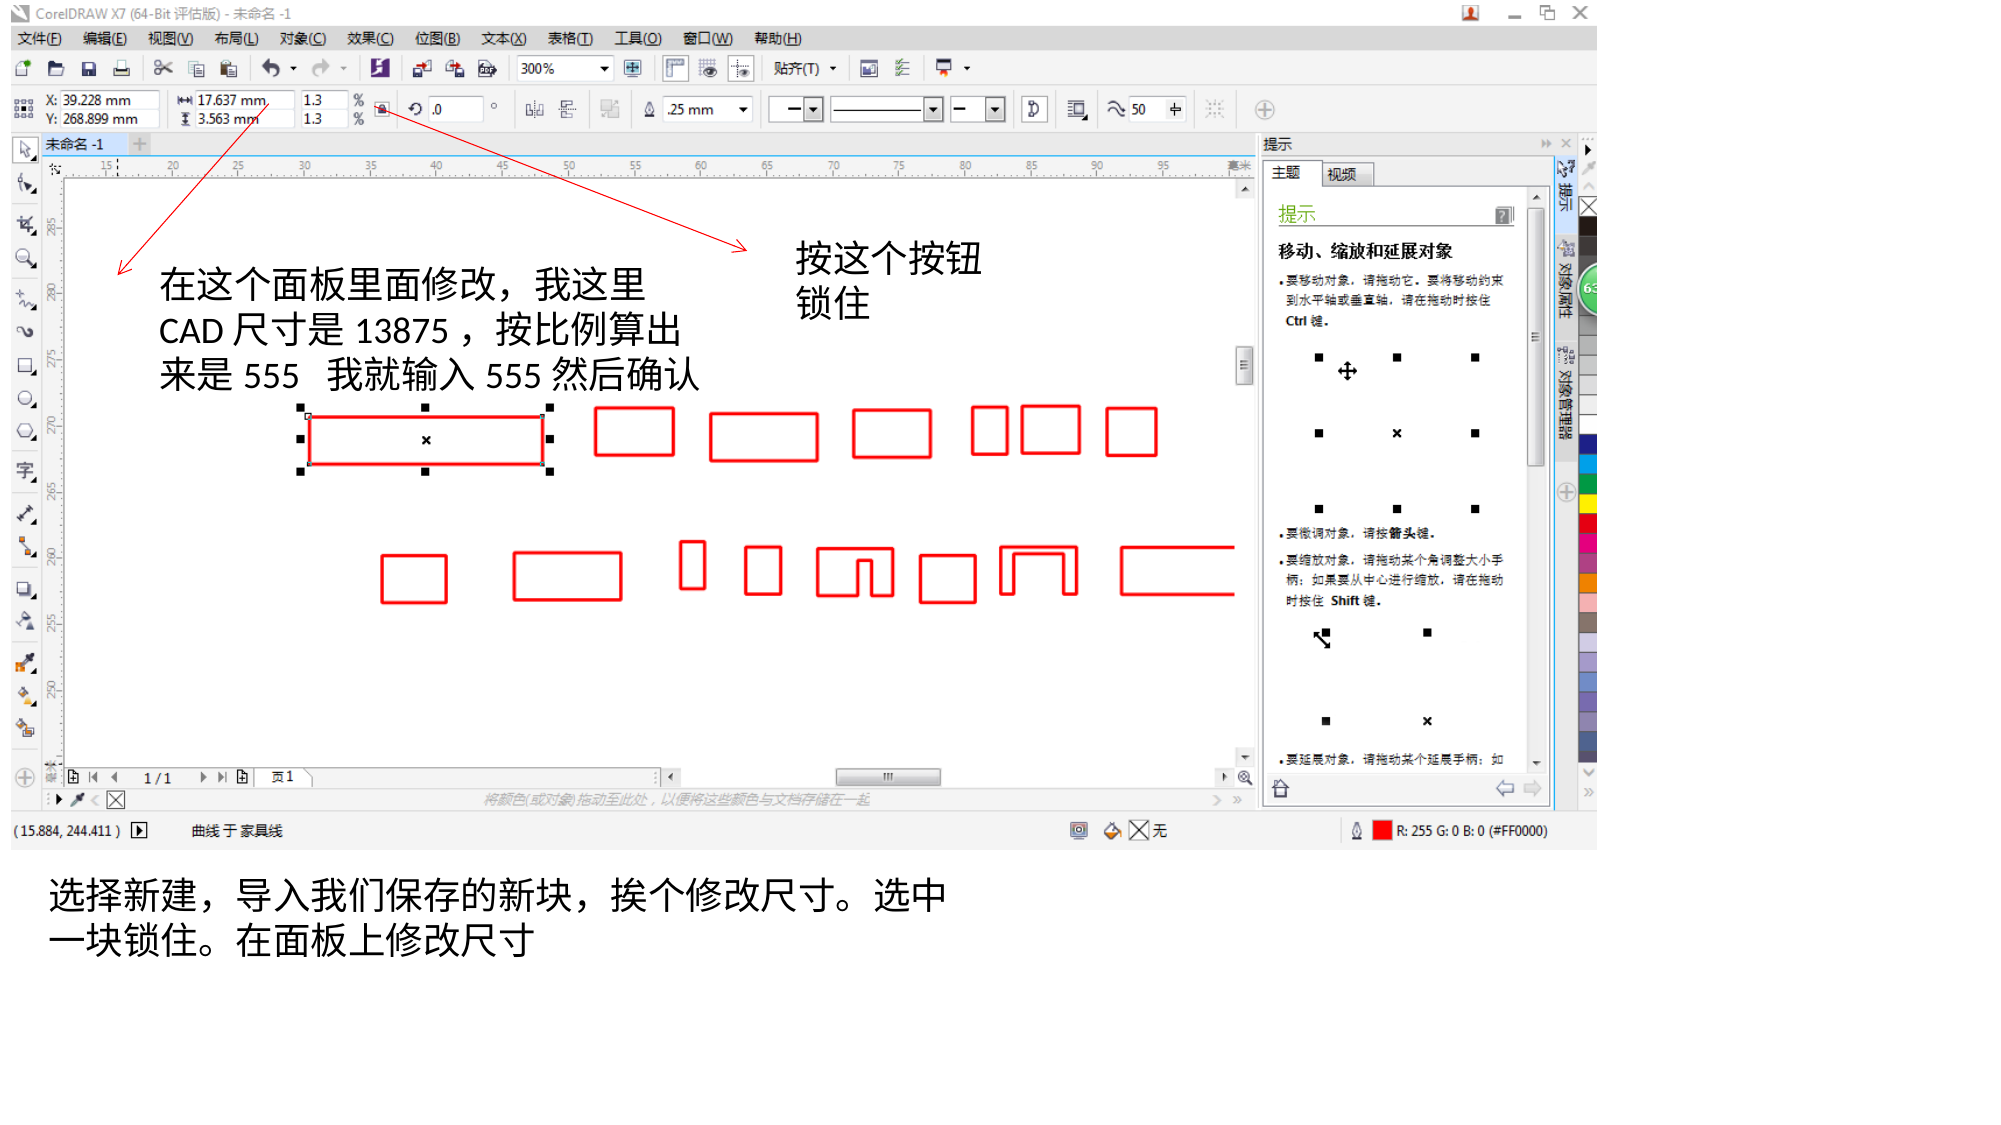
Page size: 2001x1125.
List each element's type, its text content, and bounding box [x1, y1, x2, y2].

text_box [374, 106, 748, 251]
text_box 选择新建，导入我们保存的新块，挨个修改尺寸。选中一块锁住。在面板上修改尺寸 [33, 864, 969, 970]
picture [11, 5, 1597, 850]
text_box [117, 103, 269, 276]
